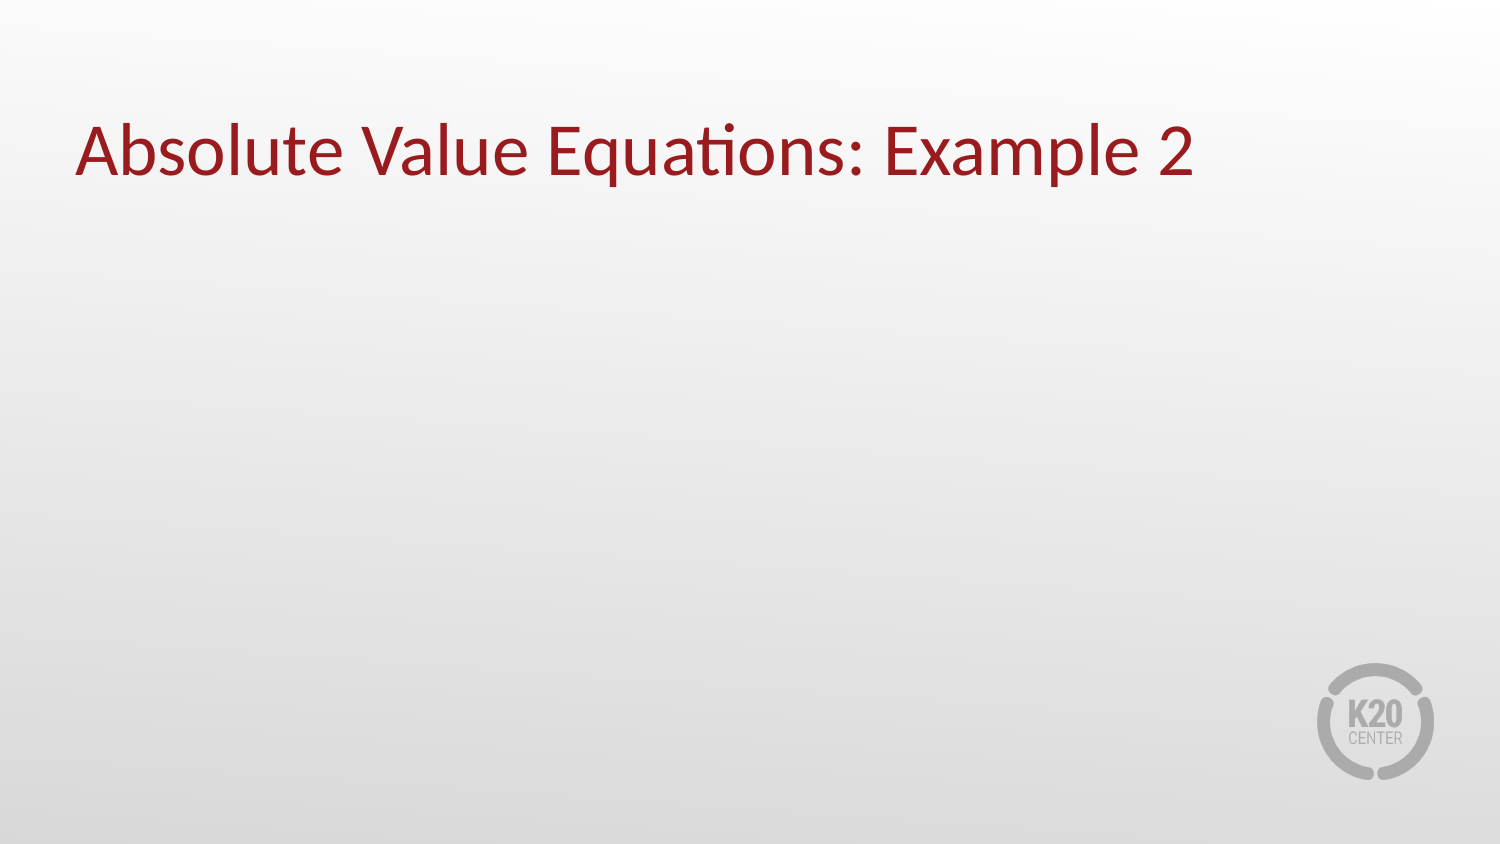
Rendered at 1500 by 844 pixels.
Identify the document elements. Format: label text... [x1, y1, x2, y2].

title Absolute Value Equations: Example 2 [75, 50, 1425, 191]
picture [1300, 646, 1451, 797]
